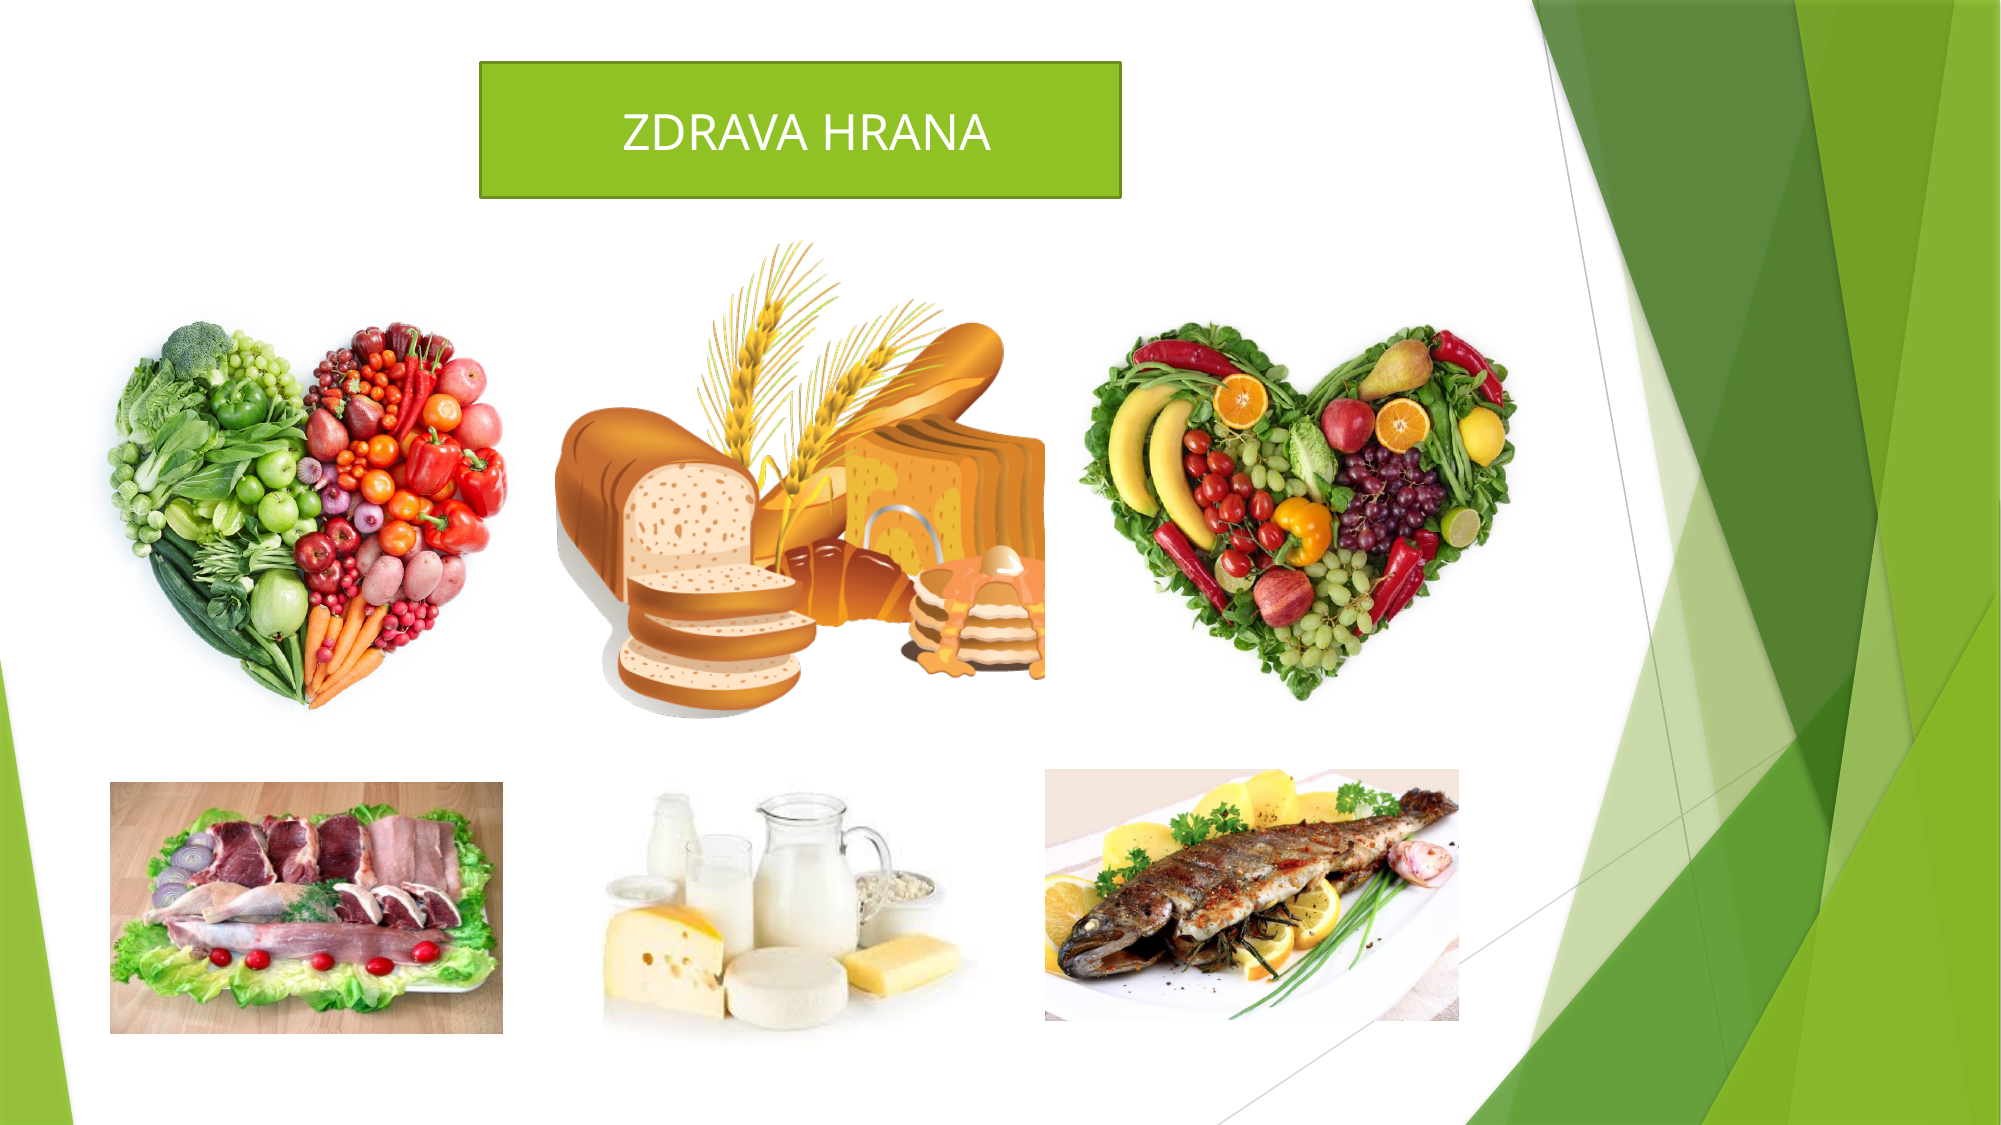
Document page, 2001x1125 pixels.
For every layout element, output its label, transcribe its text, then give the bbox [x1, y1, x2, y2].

picture [76, 280, 536, 740]
title ZDRAVA HRANA [479, 61, 1122, 199]
picture [554, 240, 1553, 740]
picture [1044, 768, 1459, 1021]
picture [551, 768, 997, 1047]
picture [109, 781, 503, 1034]
